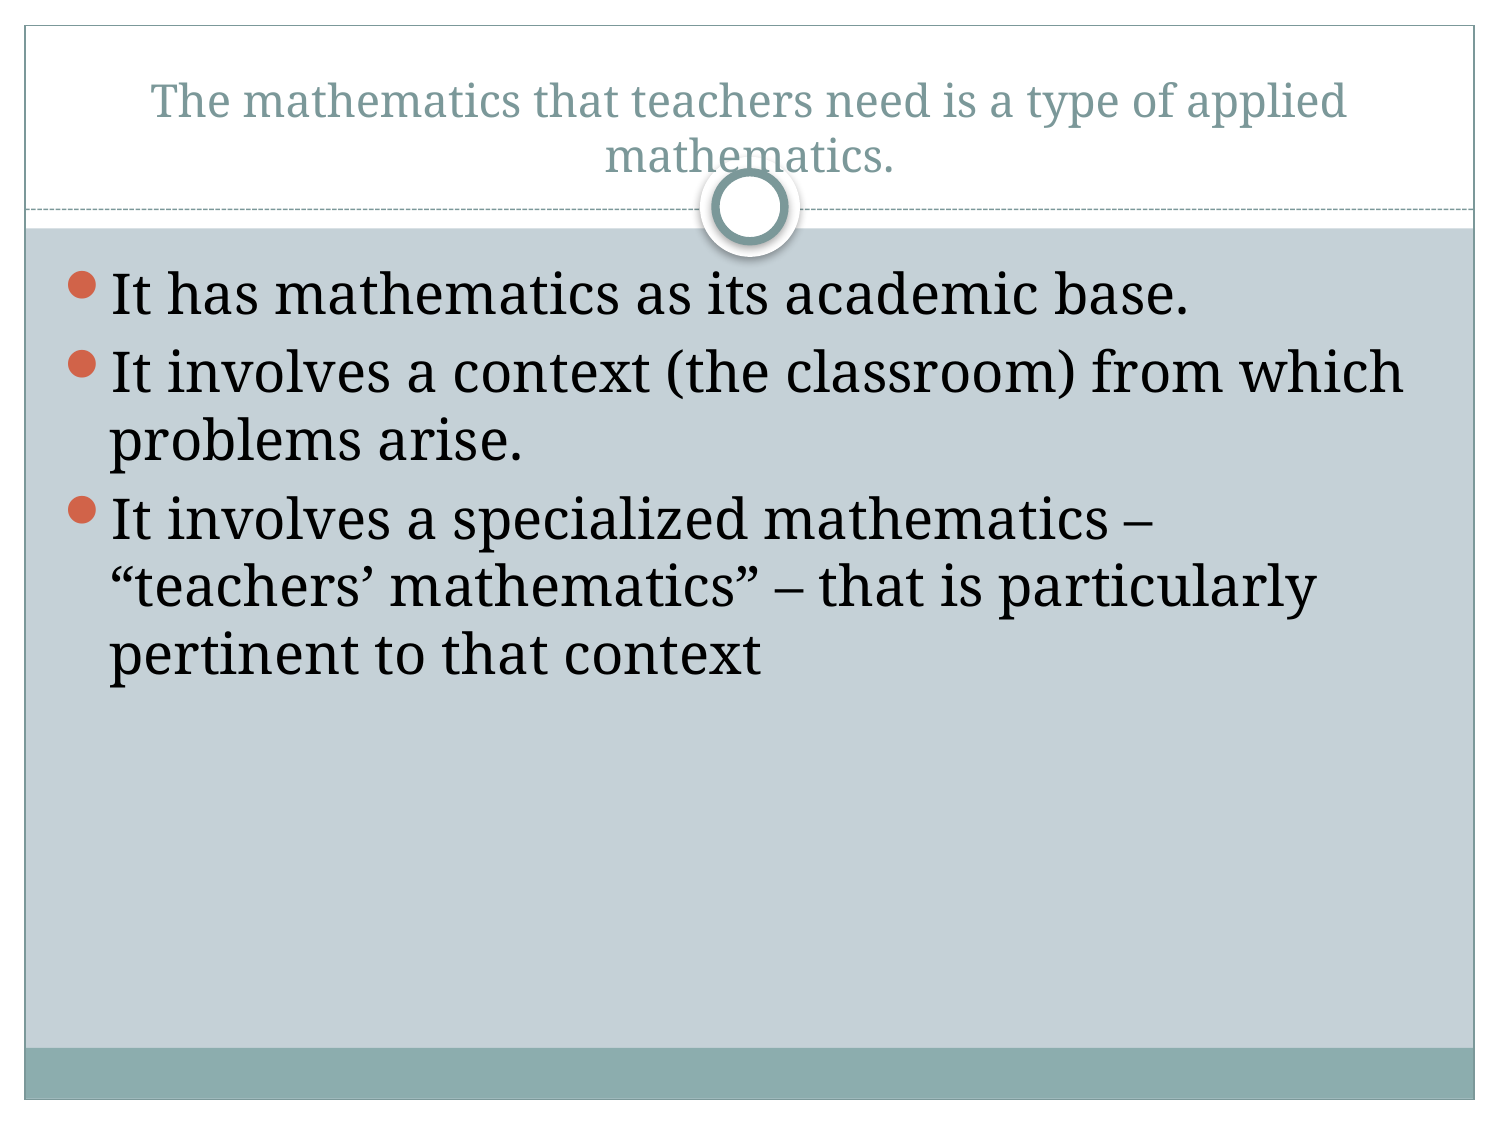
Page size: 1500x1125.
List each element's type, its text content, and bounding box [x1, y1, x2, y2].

title The mathematics that teachers need is a type of applied mathematics. [49, 64, 1450, 189]
list It has mathematics as its academic base. It involves a context (the classroom) from which problems arise. It involves a specialized mathematics – “teachers’ mathematics” – that is particularly pertinent to that context [49, 250, 1445, 1001]
